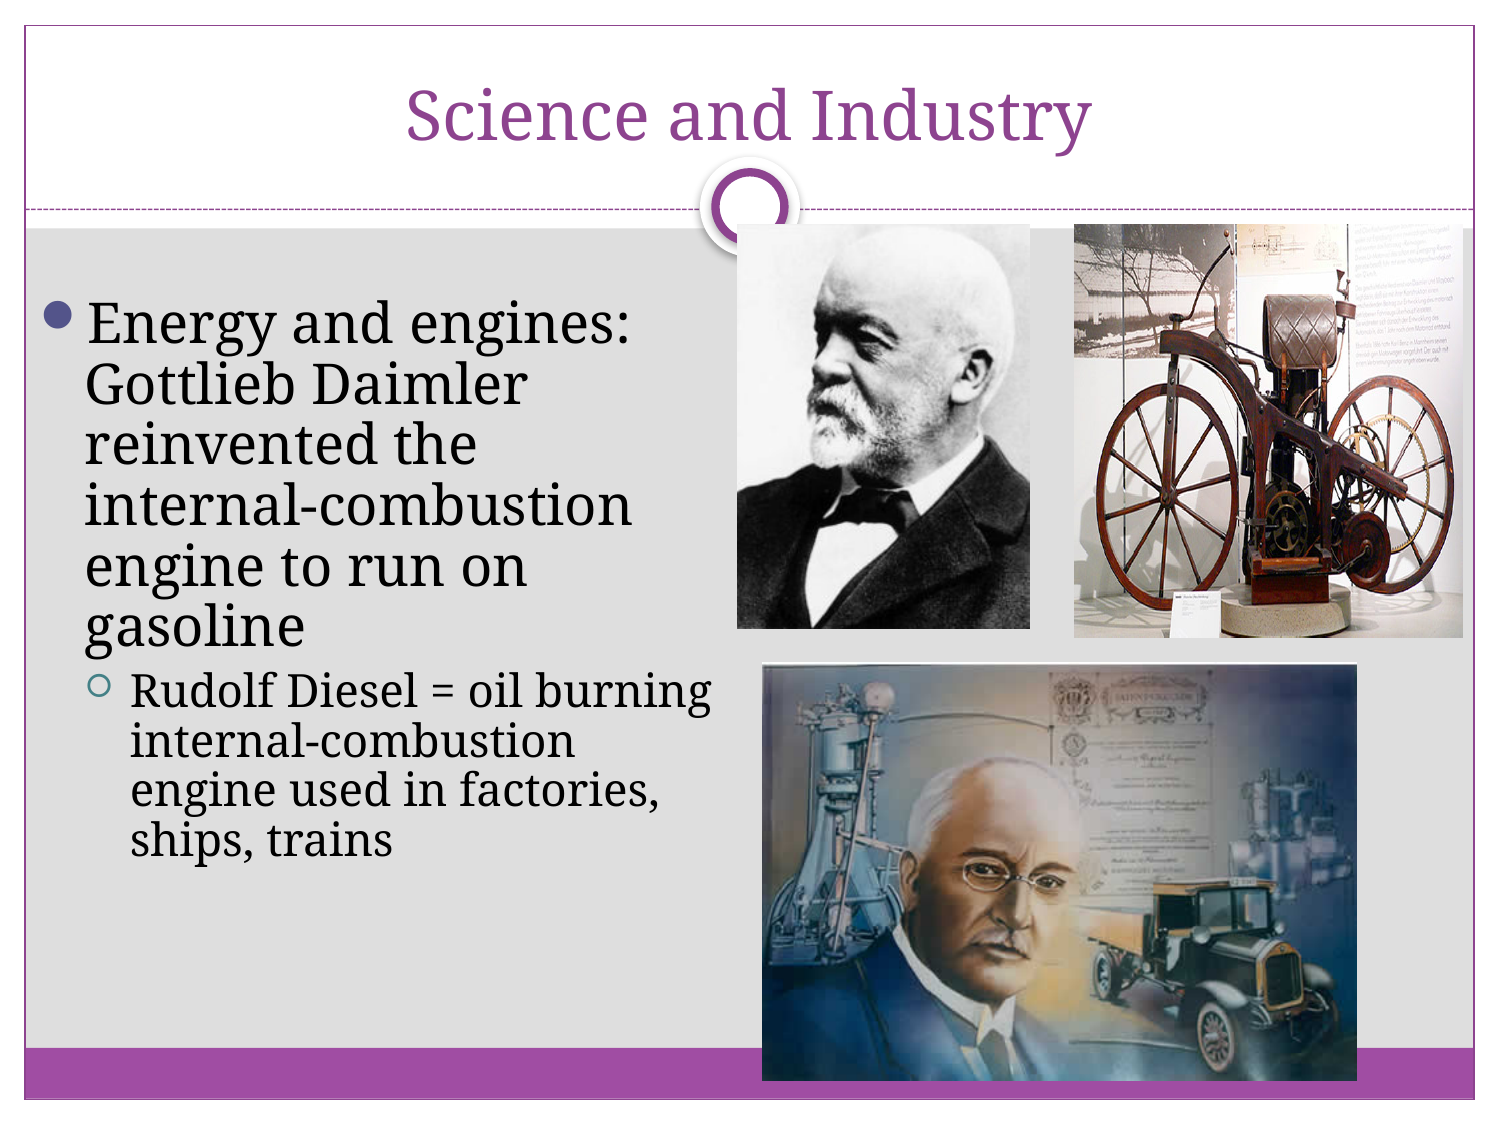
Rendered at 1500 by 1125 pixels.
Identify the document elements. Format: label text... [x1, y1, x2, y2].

picture [737, 224, 1030, 630]
picture [1074, 224, 1463, 638]
title Science and Industry [49, 37, 1450, 162]
picture [762, 662, 1357, 1081]
list Energy and engines: Gottlieb Daimler reinvented the internal-combustion engine to run on gasoline Rudolf Diesel = oil burning internal-combustion engine used in factories, ships, trains [24, 287, 738, 1075]
